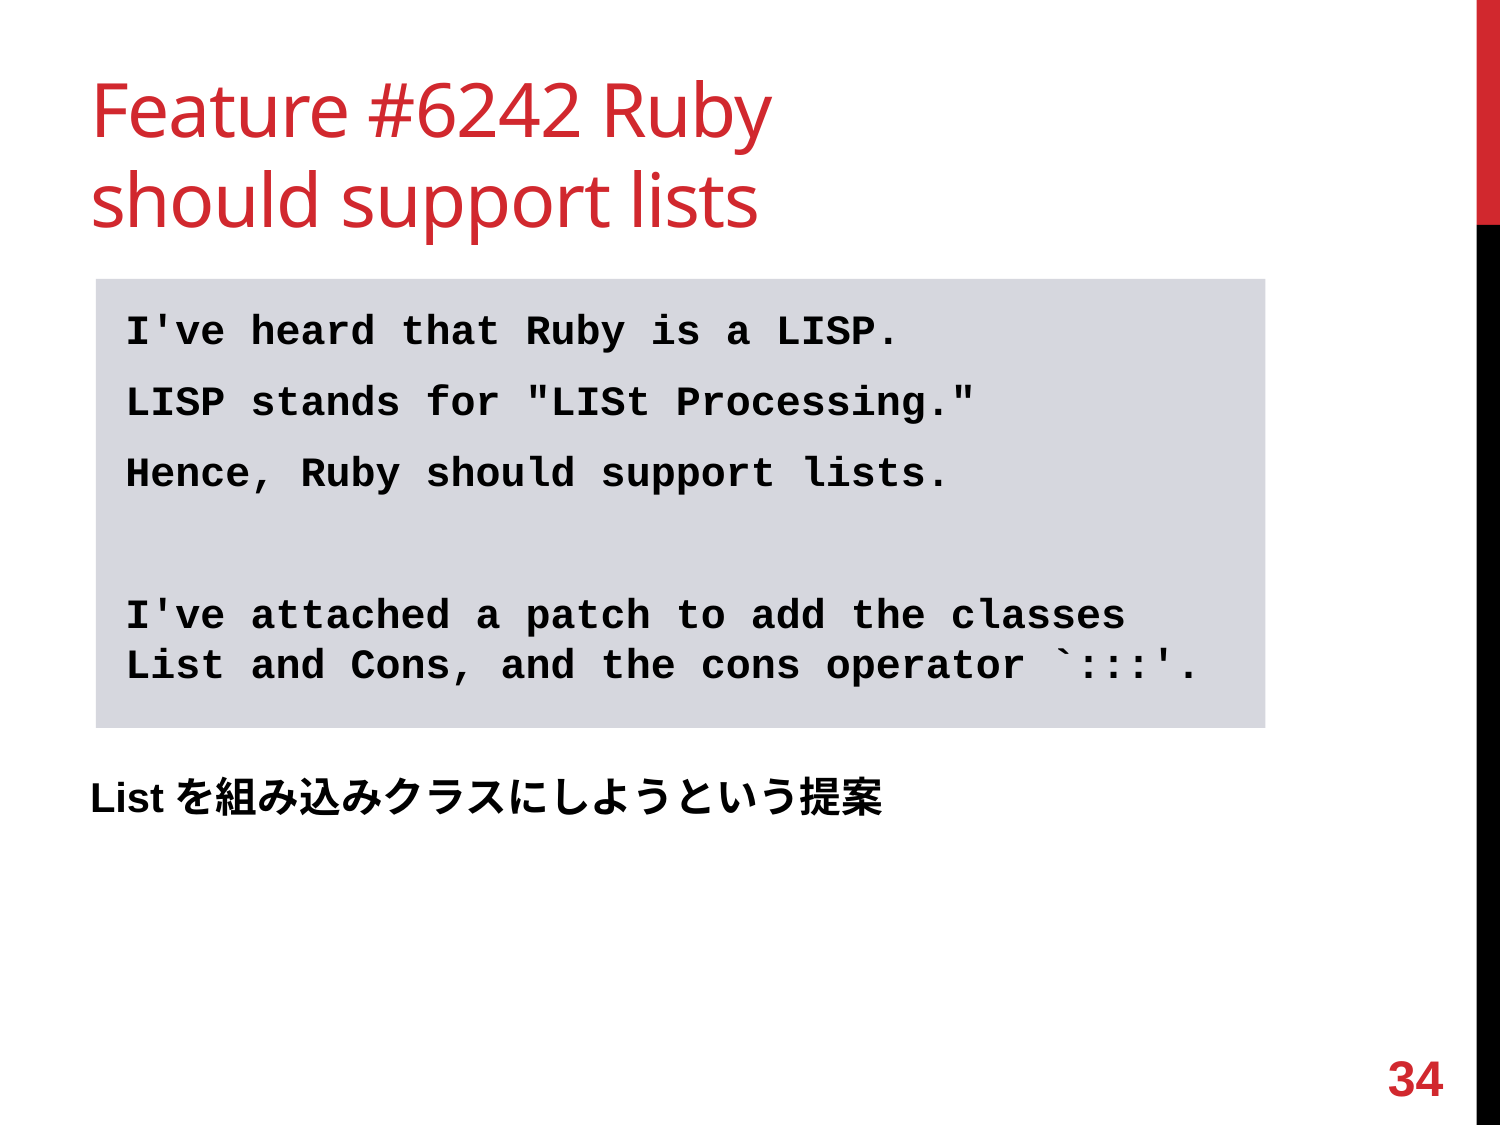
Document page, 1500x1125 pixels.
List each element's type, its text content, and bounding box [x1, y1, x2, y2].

slide_number 33 [1372, 1045, 1500, 1106]
text_box I've heard that Ruby is a LISP. LISP stands for "LISt Processing." Hence, Ruby should support lists. I've attached a patch to add the classes List and Cons, and the cons operator `:::'. [95, 278, 1266, 728]
list Listを組み込みクラスにしようという提案 [75, 763, 1325, 846]
title Feature #6242 Ruby should support lists [75, 25, 1025, 250]
